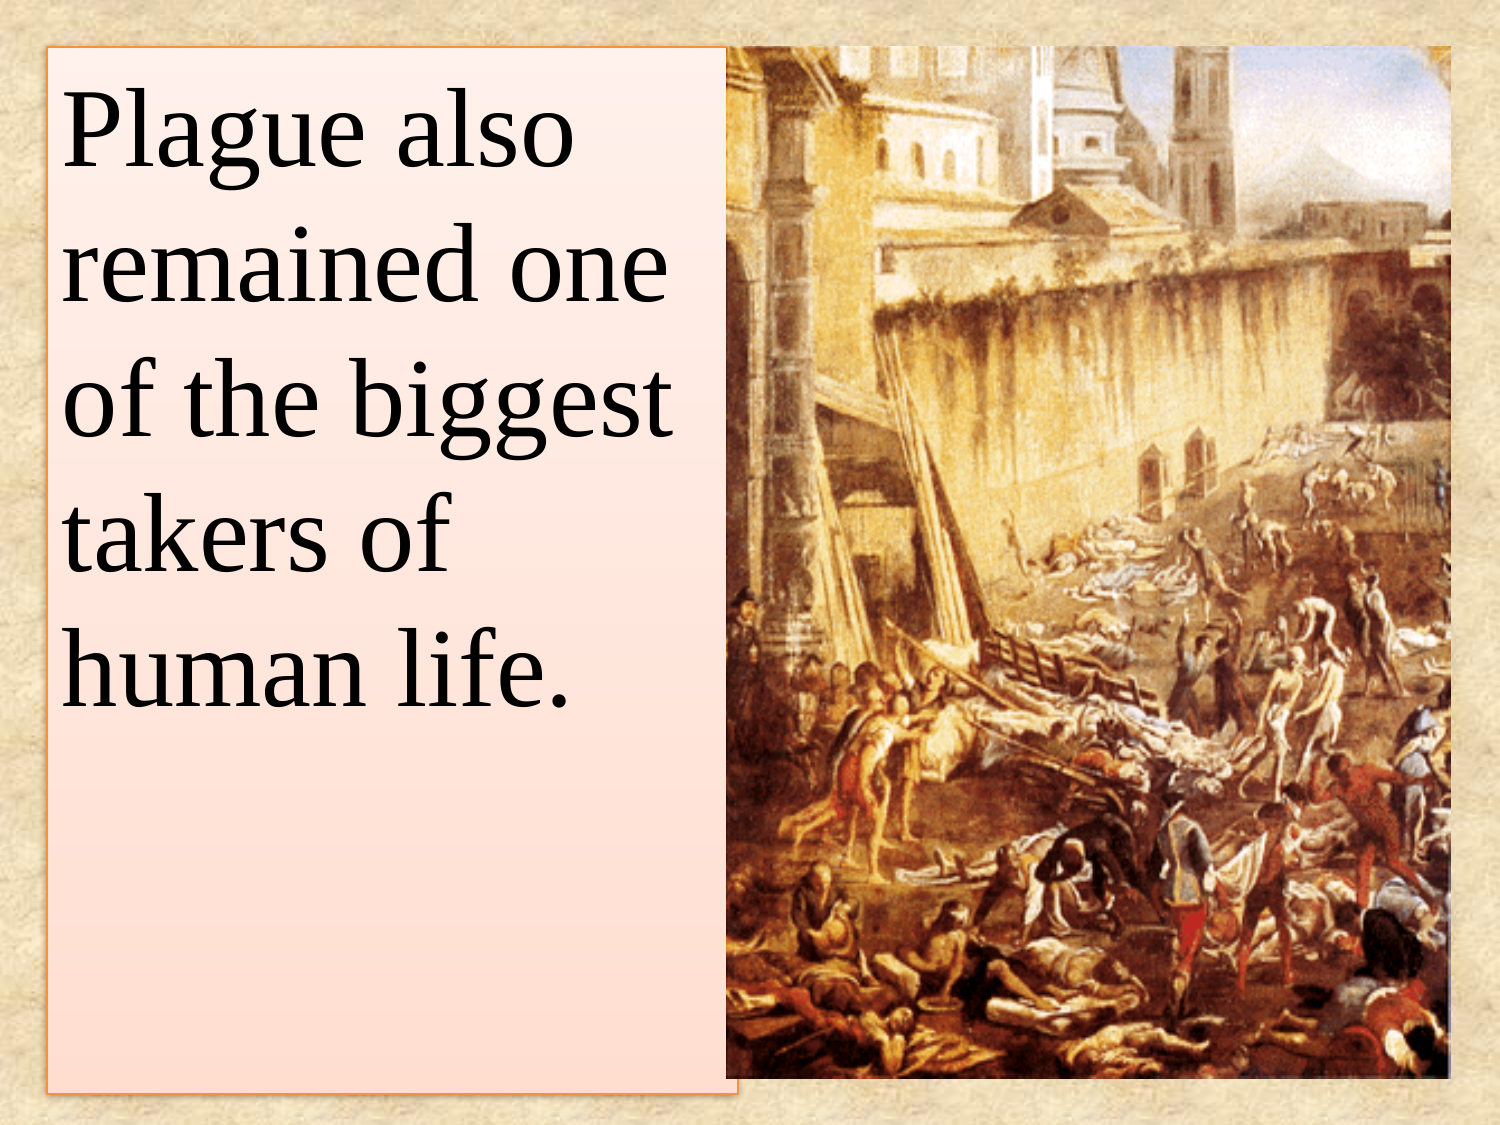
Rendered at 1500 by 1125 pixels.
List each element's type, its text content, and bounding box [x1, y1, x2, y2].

list Plague also remained one of the biggest takers of human life. [46, 46, 739, 1095]
picture [0, 0, 1500, 1125]
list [726, 46, 1451, 1079]
